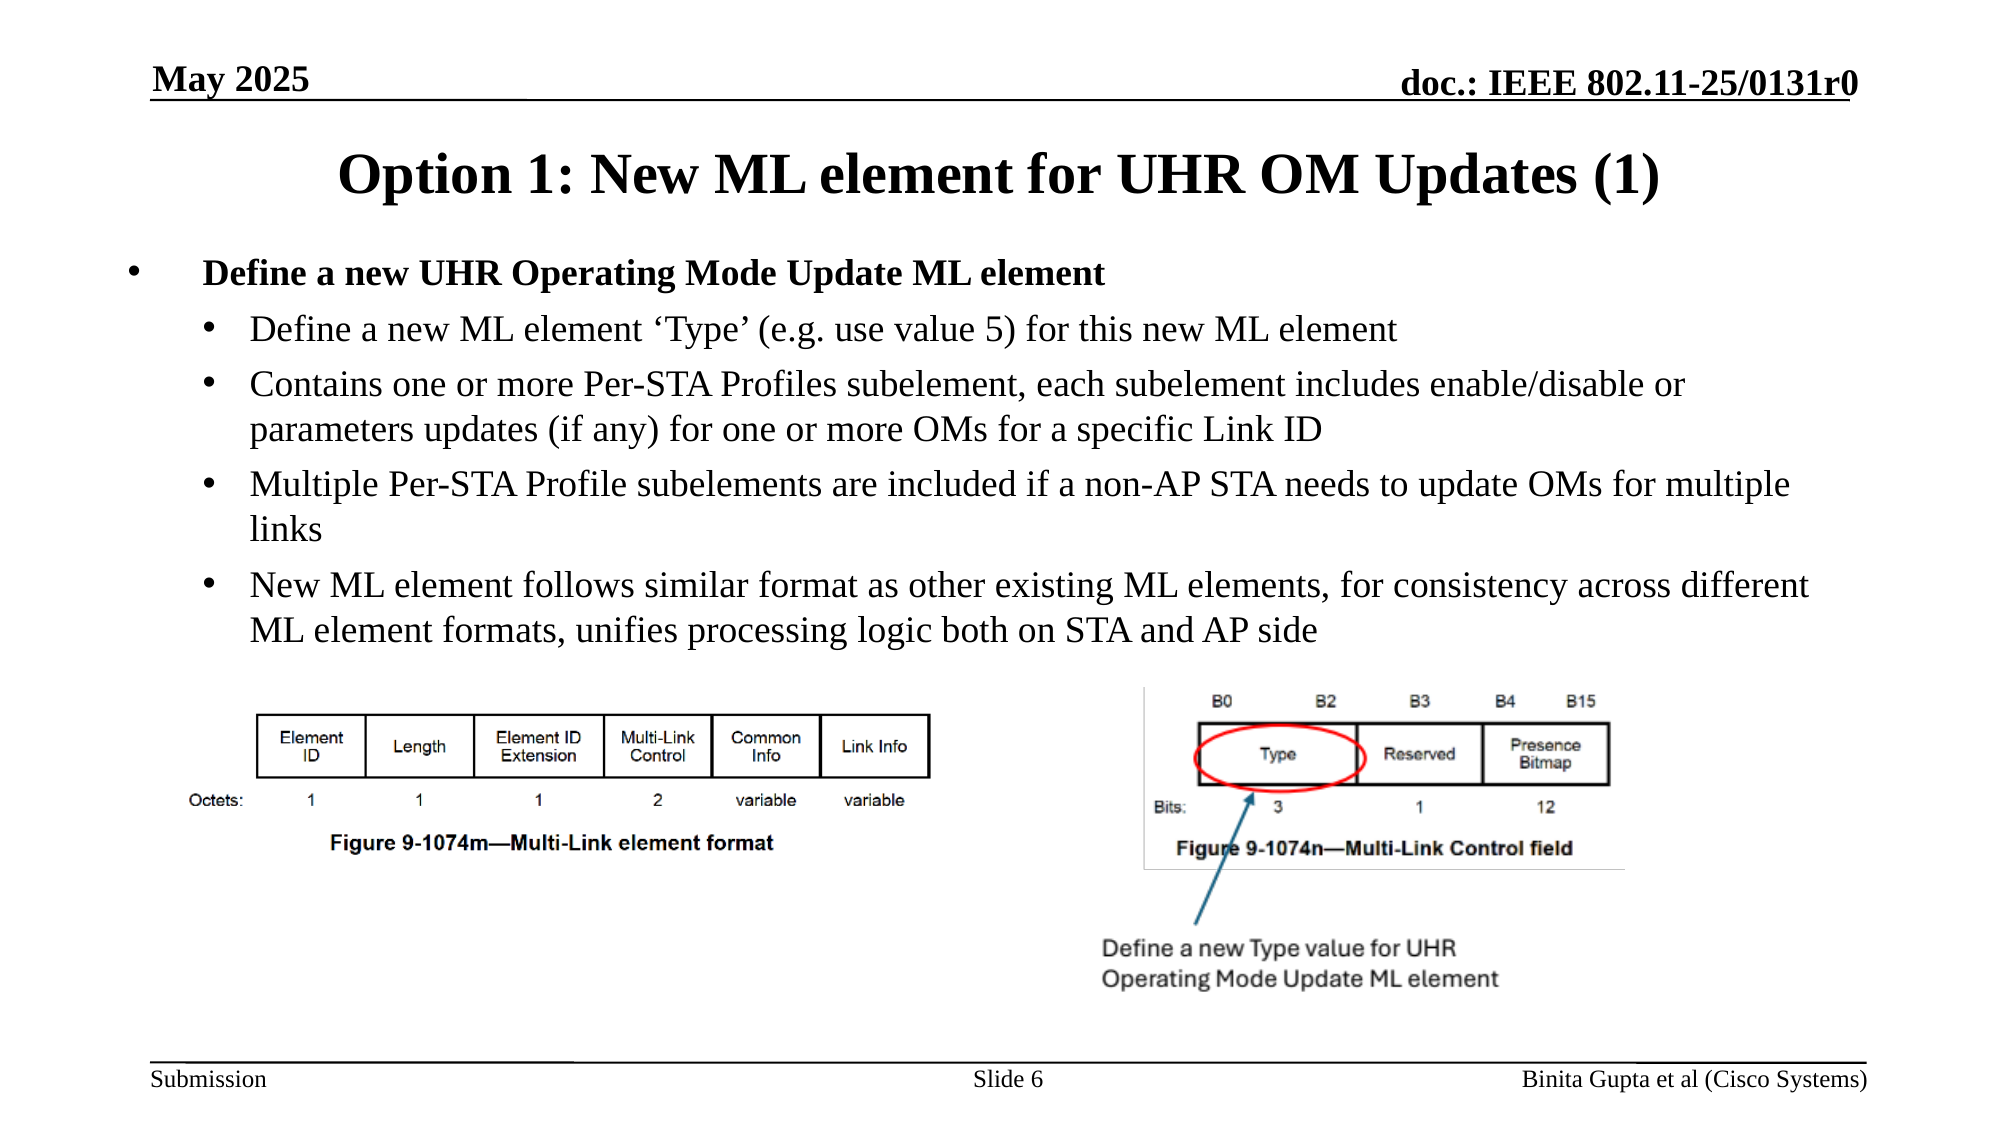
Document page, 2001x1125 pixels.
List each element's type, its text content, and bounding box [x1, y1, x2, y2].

picture [1087, 687, 1626, 1006]
slide_number Slide 6 [950, 1061, 1067, 1123]
list Define a new UHR Operating Mode Update ML element Define a new ML element ‘Type’ (e.g. use value 5) for this new ML element Contains one or more Per-STA Profiles subelement, each subelement includes enable/disable or parameters updates (if any) for one or more OMs for a specific Link ID Multiple Per-STA Profile subelements are included if a non-AP STA needs to update OMs for multiple links New ML element follows similar format as other existing ML elements, for consistency across different ML element formats, unifies processing logic both on STA and AP side [112, 240, 1829, 992]
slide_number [152, 54, 563, 100]
picture [176, 699, 951, 864]
title Option 1: New ML element for UHR OM Updates (1) [149, 112, 1850, 228]
footer Binita Gupta et al (Cisco Systems) [1171, 1061, 1869, 1093]
